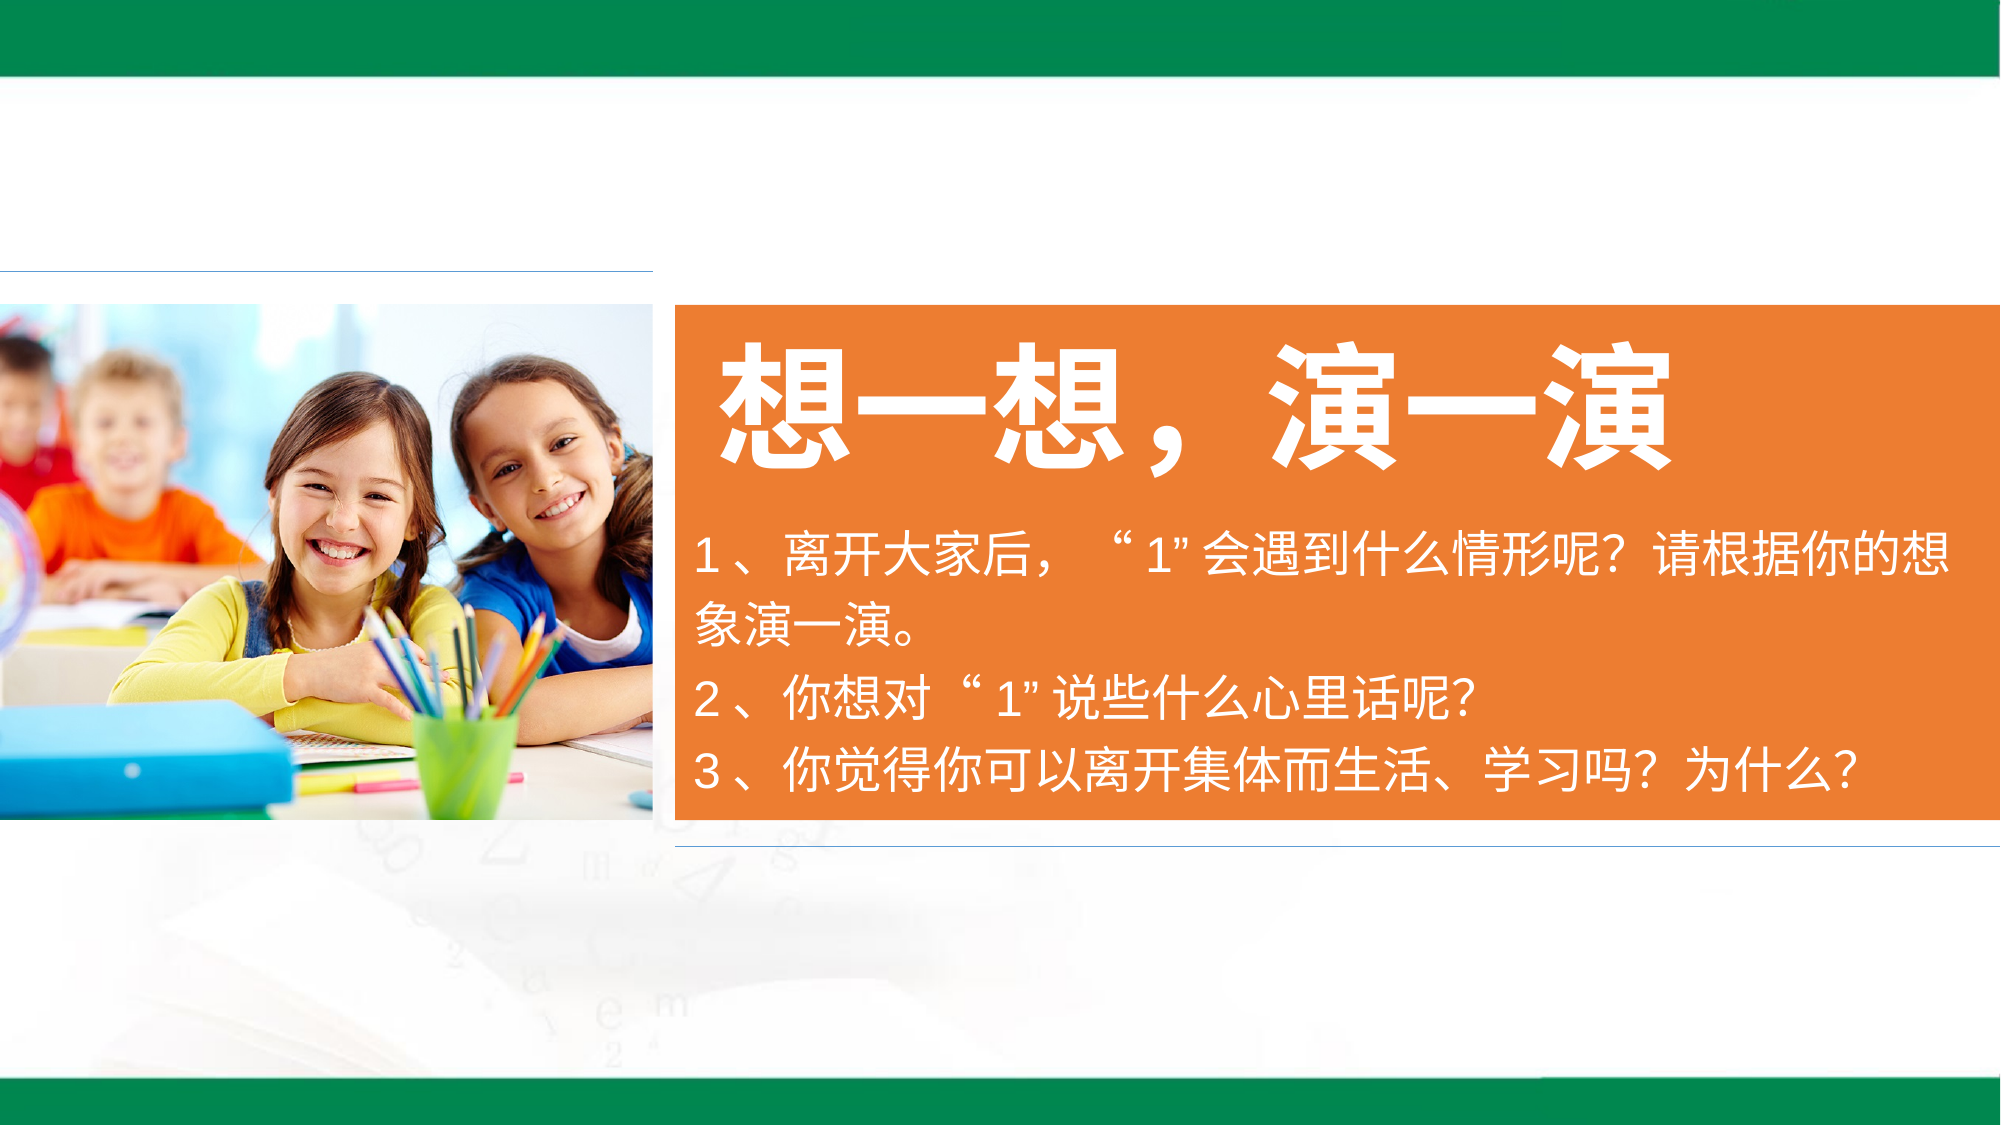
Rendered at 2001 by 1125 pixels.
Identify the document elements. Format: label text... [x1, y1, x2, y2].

text_box 1、离开大家后，“1”会遇到什么情形呢？请根据你的想象演一演。 2、你想对“1”说些什么心里话呢？ 3、你觉得你可以离开集体而生活、学习吗？为什么？ [693, 510, 1984, 799]
text_box [674, 304, 2000, 821]
text_box [0, 304, 654, 821]
text_box 想一想，演一演 [646, 314, 1749, 494]
picture [0, 0, 2001, 1125]
